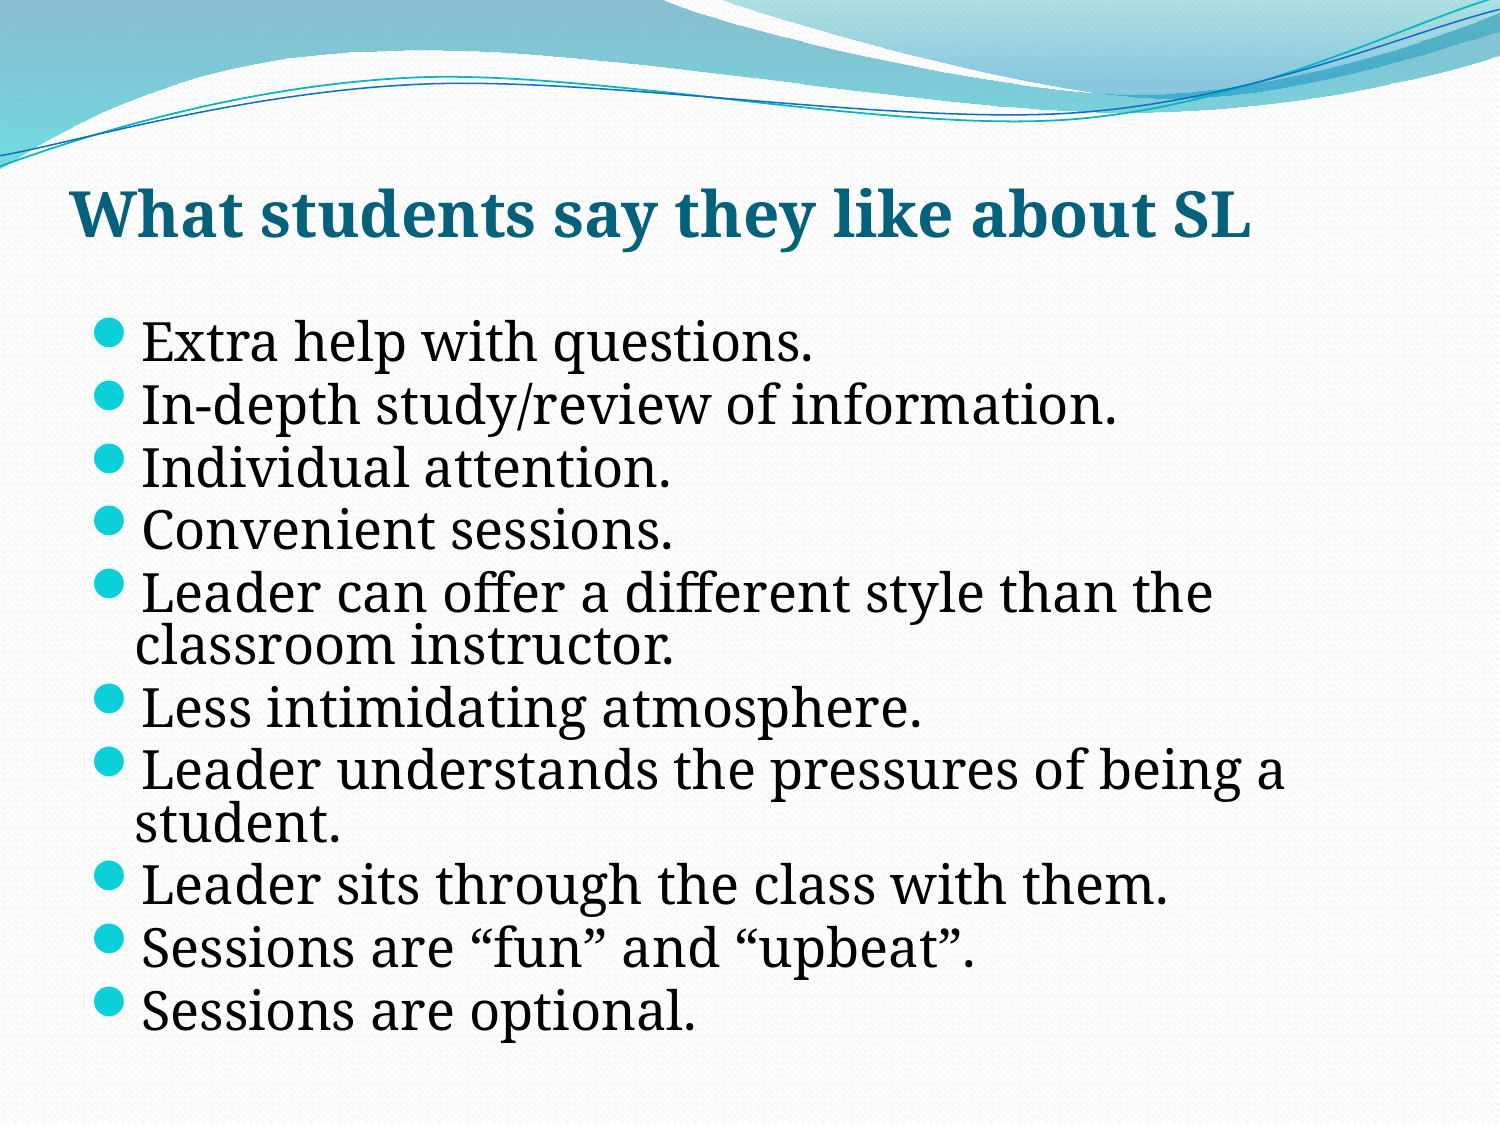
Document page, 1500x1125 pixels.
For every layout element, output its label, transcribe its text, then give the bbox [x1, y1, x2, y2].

title What students say they like about SL [69, 112, 1433, 250]
list Extra help with questions. In-depth study/review of information. Individual attention. Convenient sessions. Leader can offer a different style than the classroom instructor. Less intimidating atmosphere. Leader understands the pressures of being a student. Leader sits through the class with them. Sessions are “fun” and “upbeat”. Sessions are optional. [75, 312, 1368, 1075]
